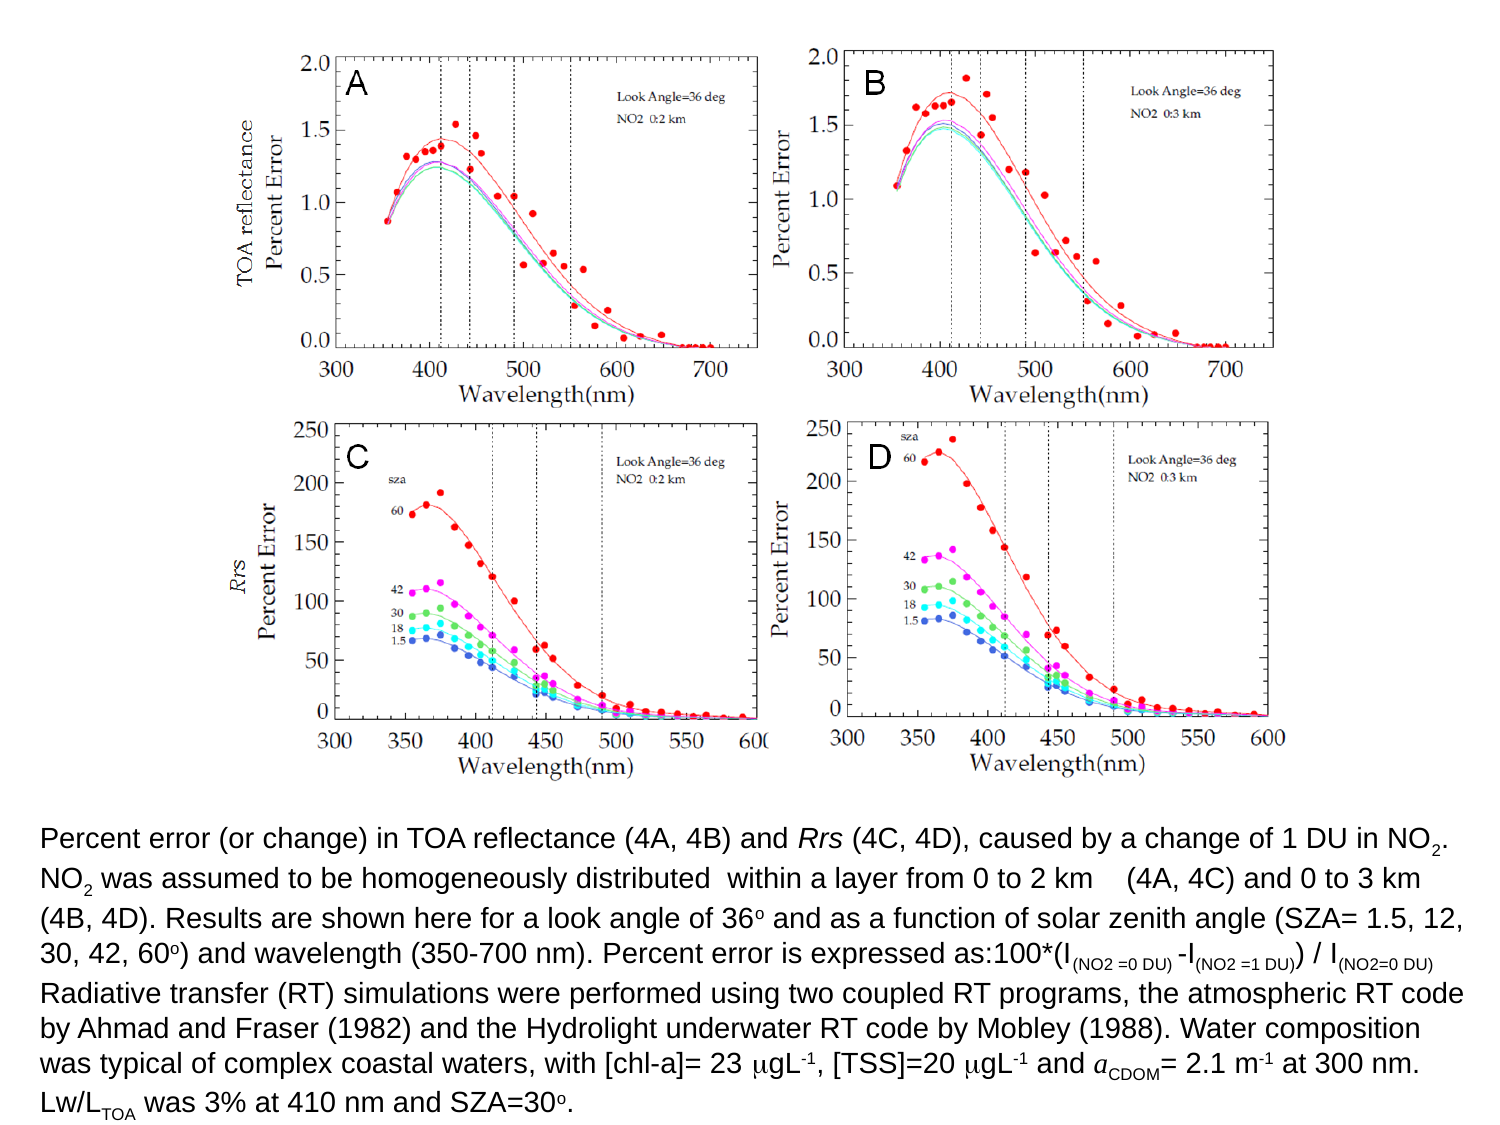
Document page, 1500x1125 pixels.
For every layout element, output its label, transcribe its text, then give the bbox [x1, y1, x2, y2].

picture [212, 37, 1291, 787]
text_box Percent error (or change) in TOA reflectance (4A, 4B) and Rrs (4C, 4D), caused by a change of 1 DU in NO2. NO2 was assumed to be homogeneously distributed within a layer from 0 to 2 km (4A, 4C) and 0 to 3 km (4B, 4D). Results are shown here for a look angle of 36o and as a function of solar zenith angle (SZA= 1.5, 12, 30, 42, 60o) and wavelength (350-700 nm). Percent error is expressed as:100*(I(NO2 =0 DU) -I(NO2 =1 DU)) / I(NO2=0 DU) Radiative transfer (RT) simulations were performed using two coupled RT programs, the atmospheric RT code by Ahmad and Fraser (1982) and the Hydrolight underwater RT code by Mobley (1988). Water composition was typical of complex coastal waters, with [chl-a]= 23 gL-1, [TSS]=20 gL-1 and aCDOM= 2.1 m-1 at 300 nm. Lw/LTOA was 3% at 410 nm and SZA=30o. [24, 812, 1488, 1125]
